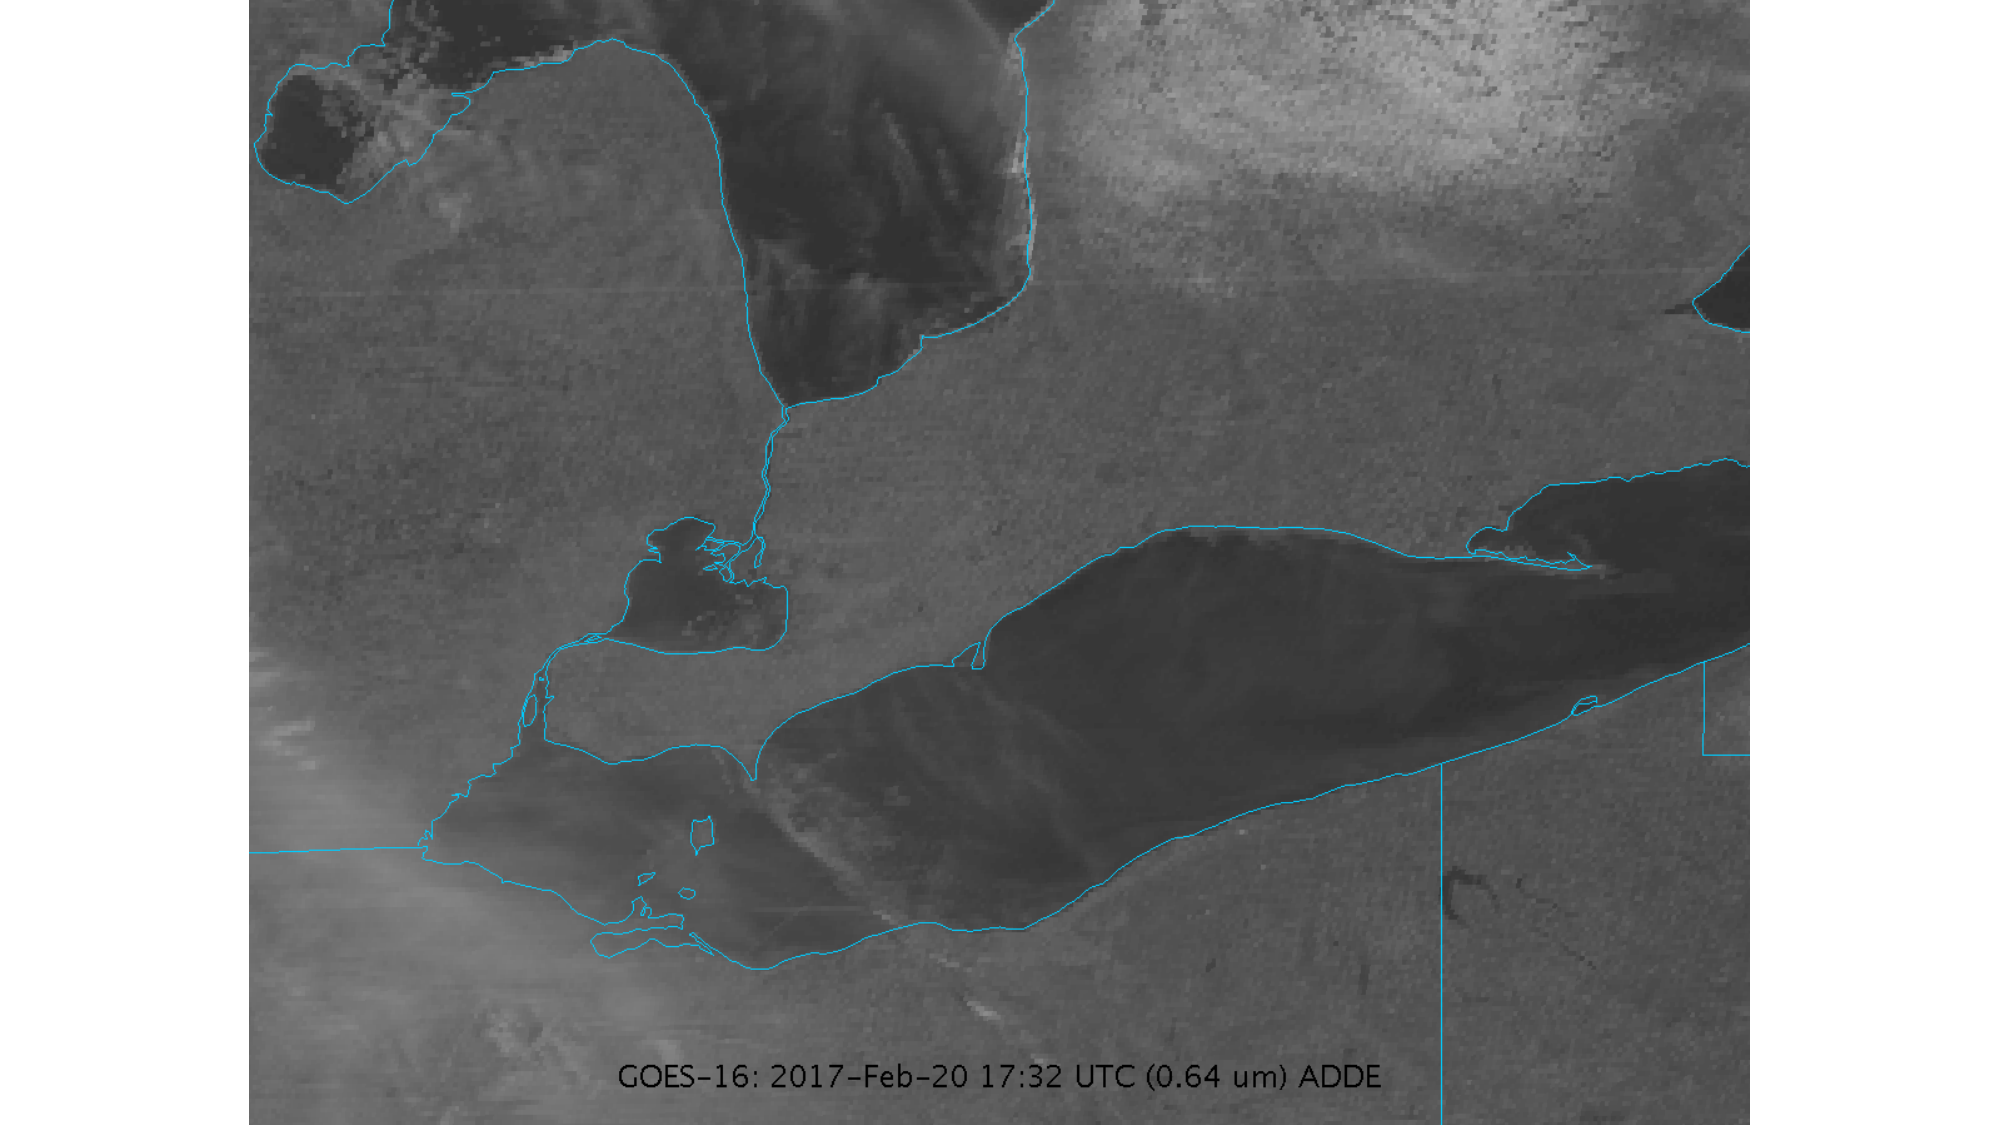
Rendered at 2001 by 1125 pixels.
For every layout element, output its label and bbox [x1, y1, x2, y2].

picture [249, 0, 1750, 1125]
